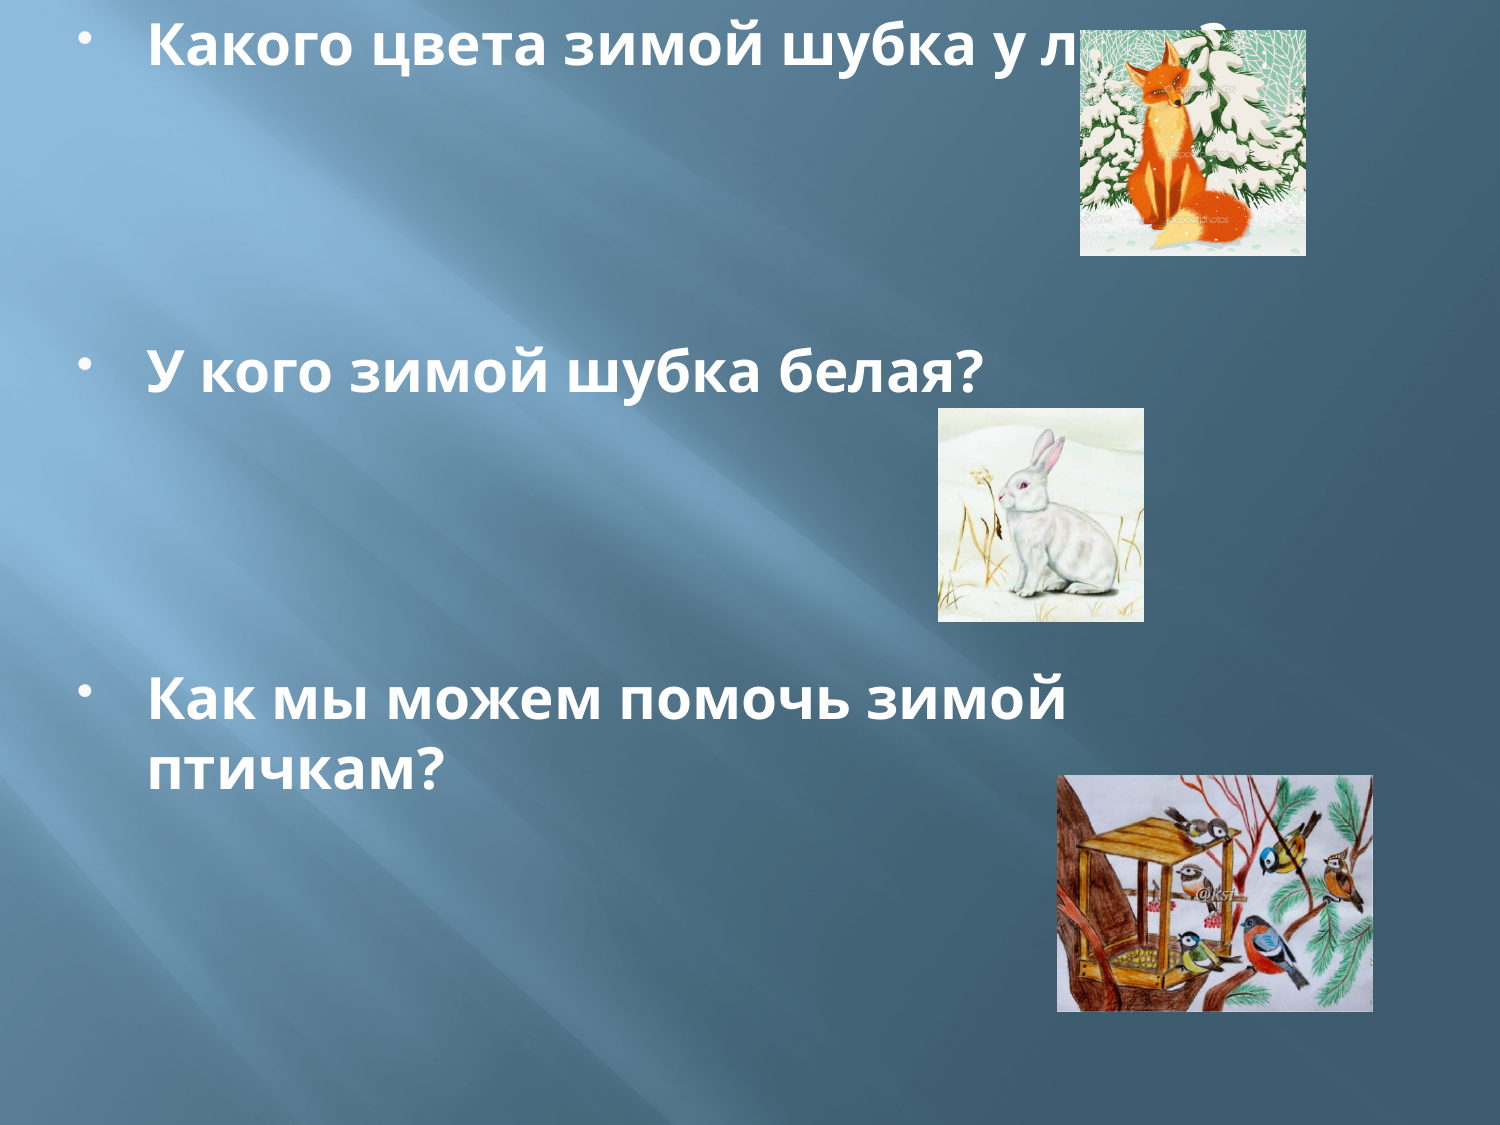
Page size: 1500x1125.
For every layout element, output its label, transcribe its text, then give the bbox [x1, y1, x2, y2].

picture [938, 408, 1144, 622]
picture [1056, 774, 1373, 1012]
list Какого цвета зимой шубка у лисы? У кого зимой шубка белая? Как мы можем помочь зимой птичкам? [41, 0, 1392, 1087]
picture [1080, 30, 1306, 256]
